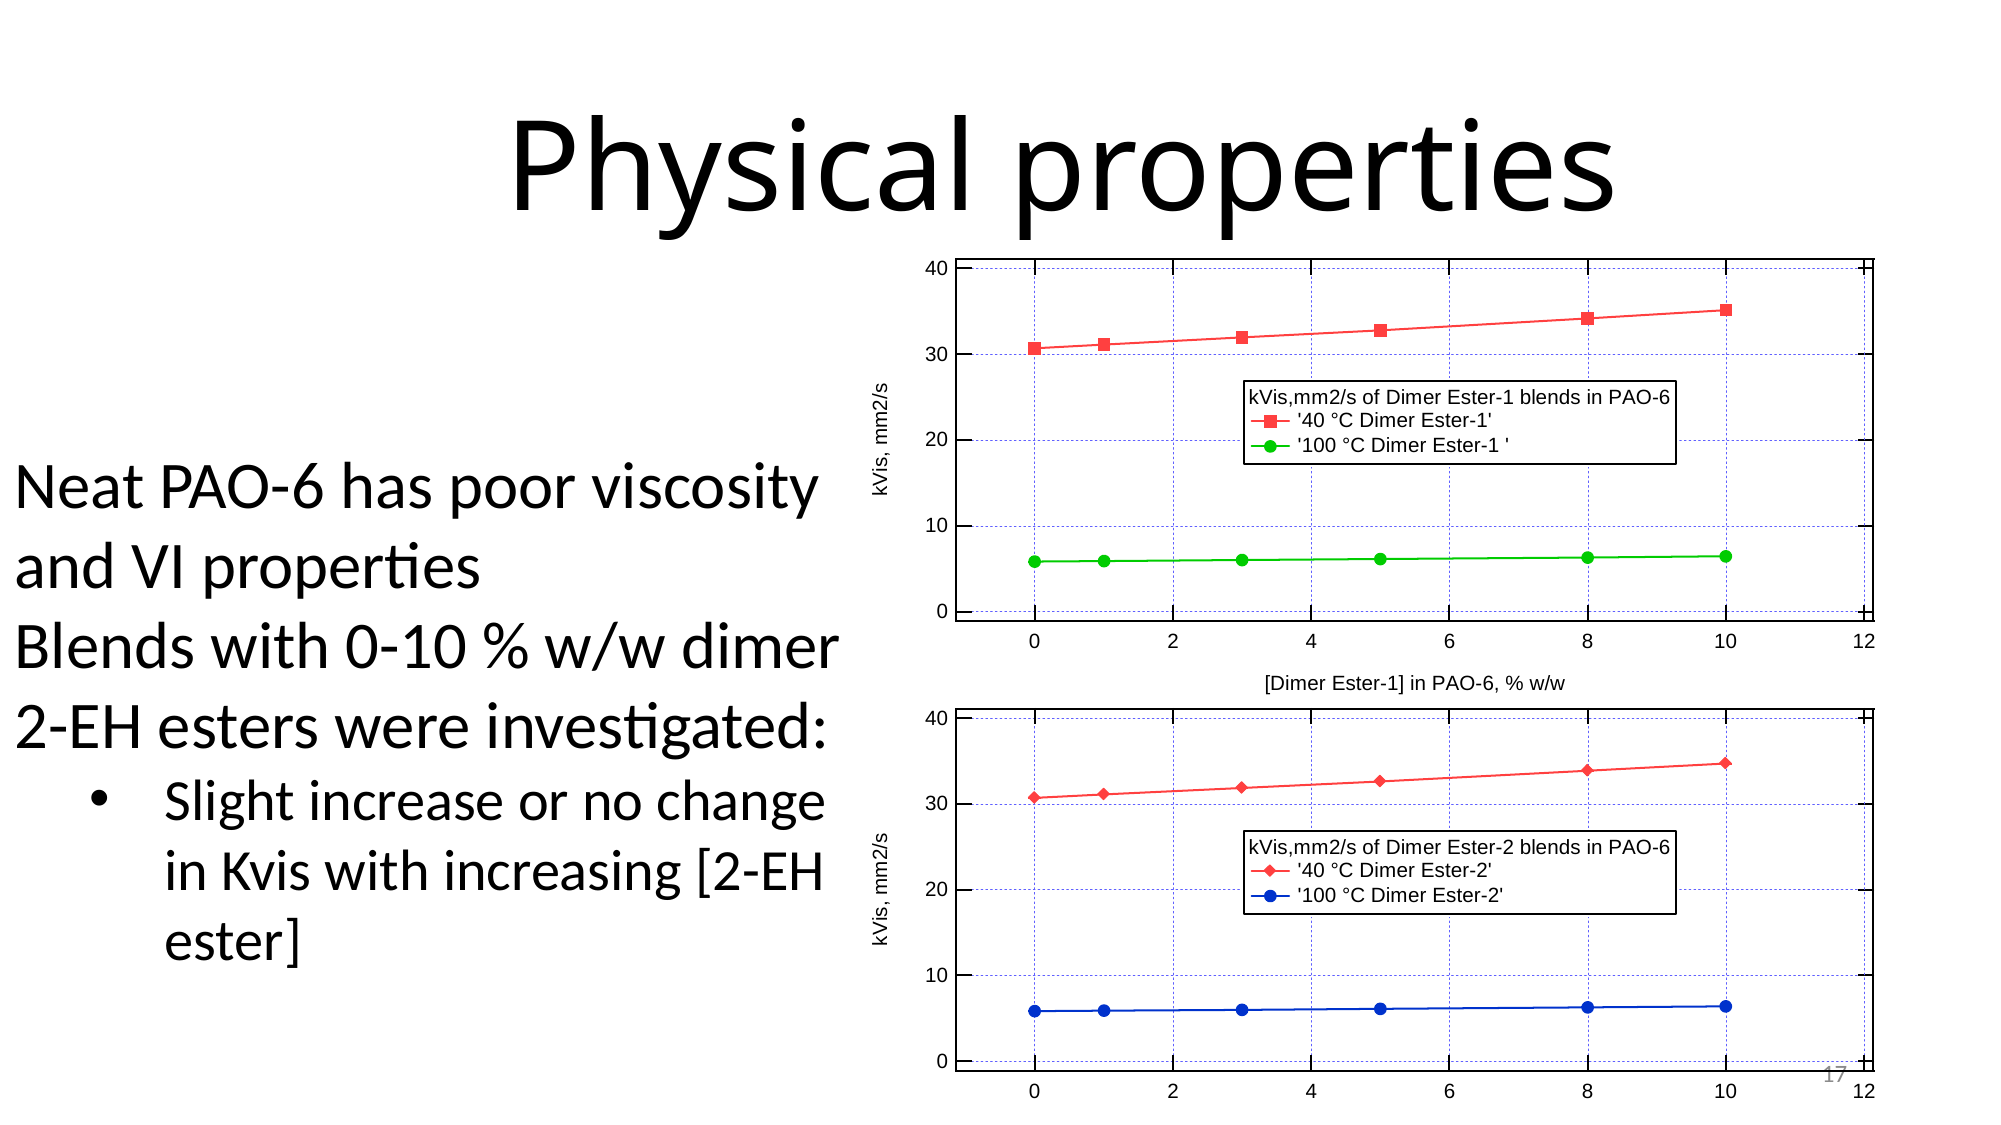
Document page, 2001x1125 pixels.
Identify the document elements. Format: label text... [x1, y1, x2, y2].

text_box Neat PAO-6 has poor viscosity and VI properties Blends with 0-10 % w/w dimer 2-EH esters were investigated: Slight increase or no change in Kvis with increasing [2-EH ester] [0, 434, 867, 980]
picture [867, 245, 1919, 1125]
title Physical properties [162, 30, 1963, 246]
